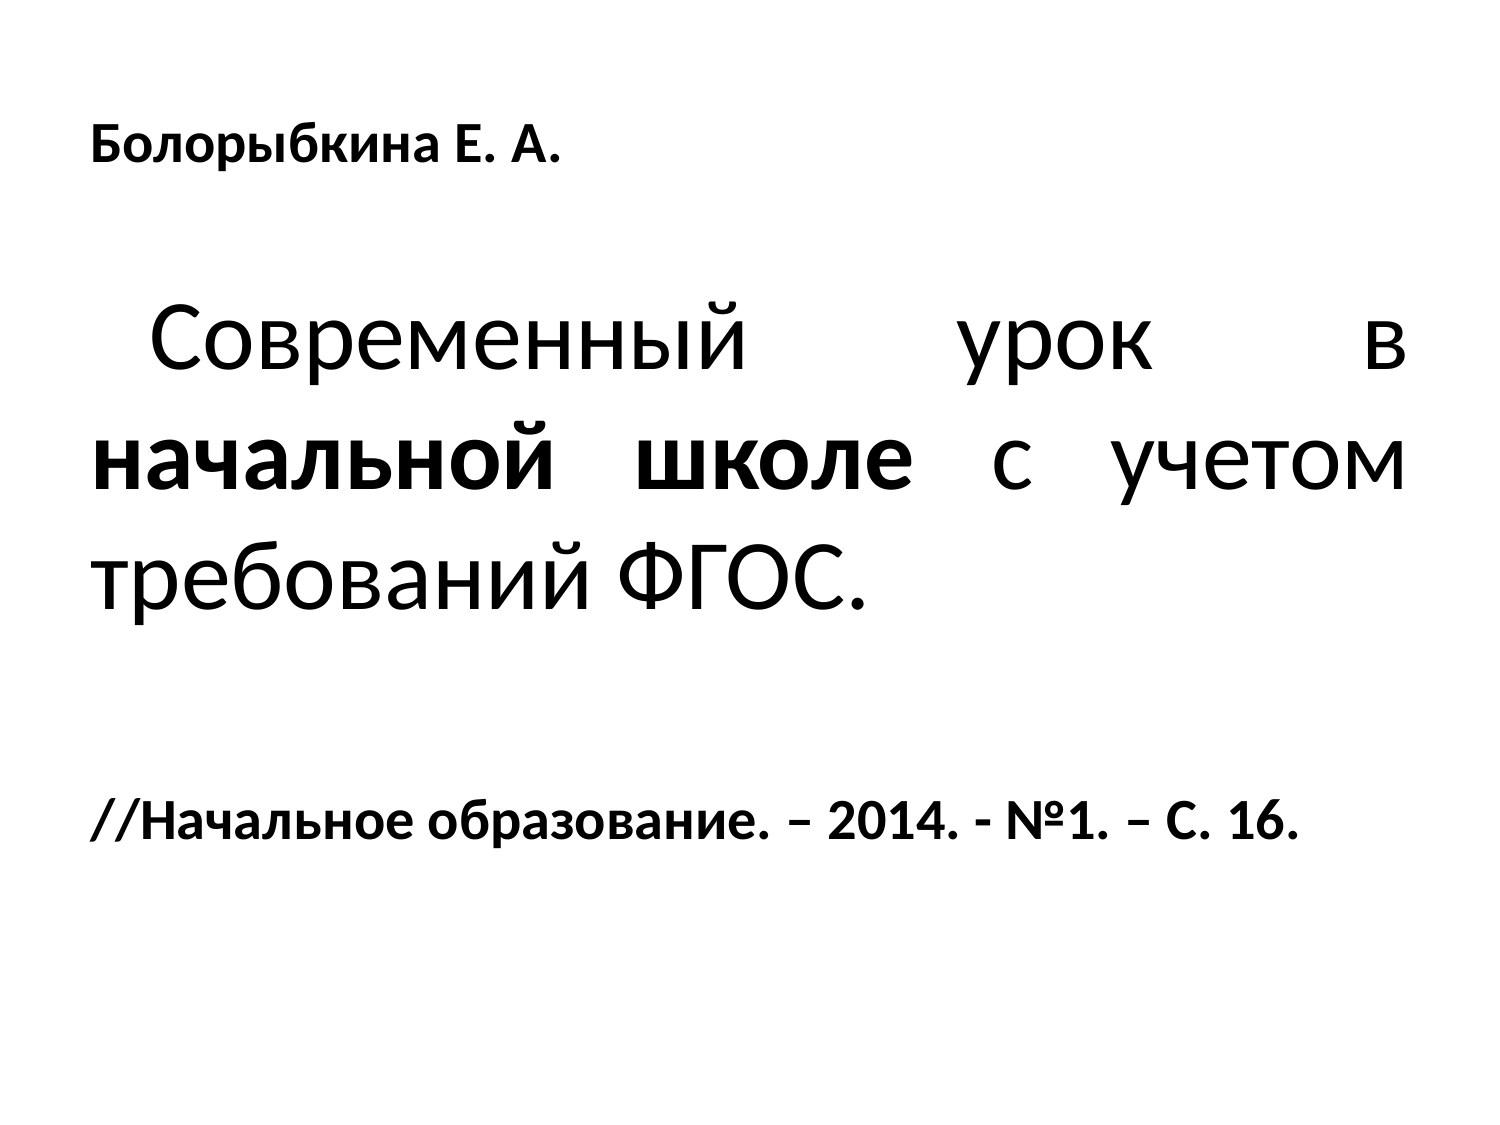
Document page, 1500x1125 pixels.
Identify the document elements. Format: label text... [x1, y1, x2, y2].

list Современный урок в начальной школе с учетом требований ФГОС. //Начальное образование. – 2014. - №1. – С. 16. [75, 262, 1425, 1005]
title Болорыбкина Е. А. [75, 45, 1425, 233]
